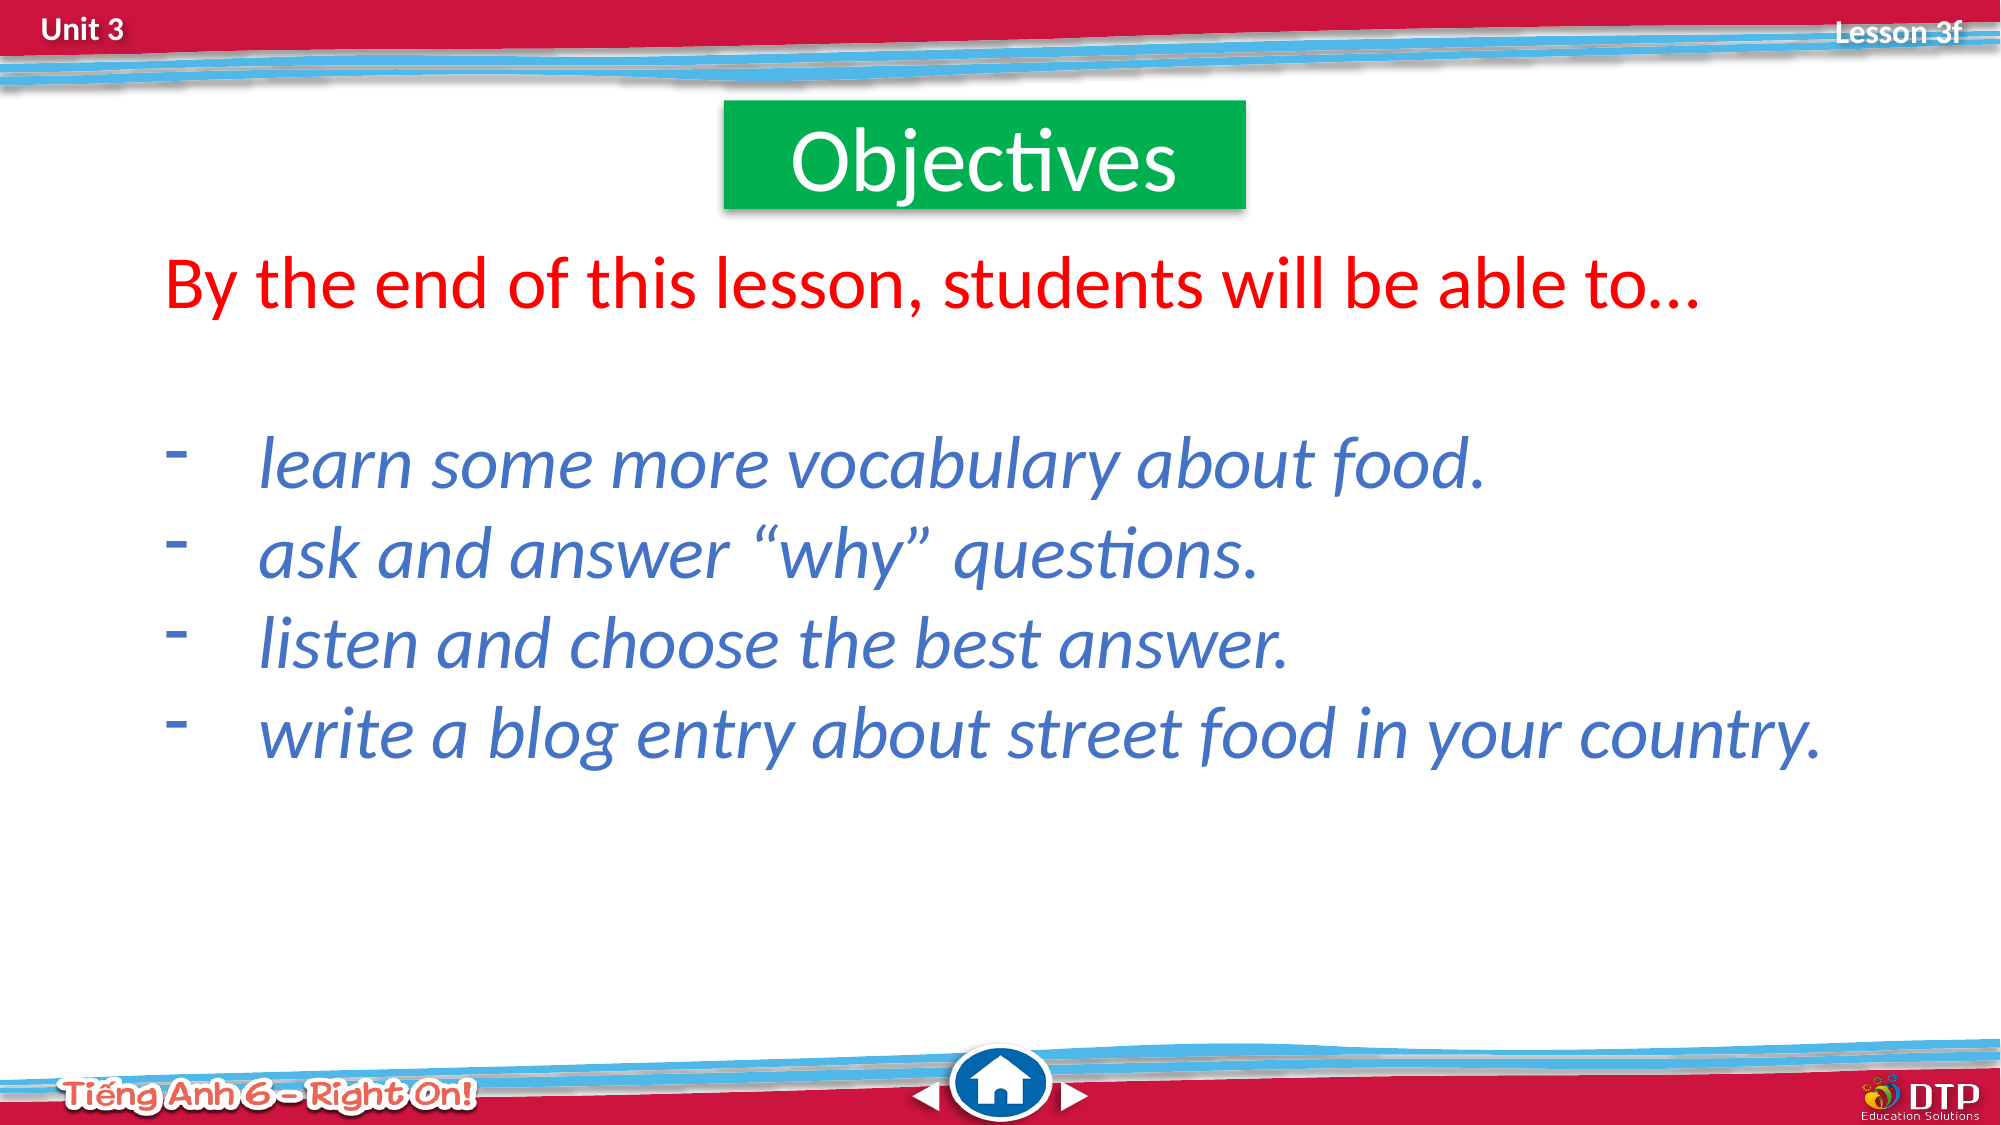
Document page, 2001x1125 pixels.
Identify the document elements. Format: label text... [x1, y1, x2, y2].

text_box By the end of this lesson, students will be able to… learn some more vocabulary about food. ask and answer “why” questions. listen and choose the best answer. write a blog entry about street food in your country. [150, 226, 1927, 782]
picture [0, 0, 2000, 1125]
text_box Objectives [723, 99, 1247, 210]
